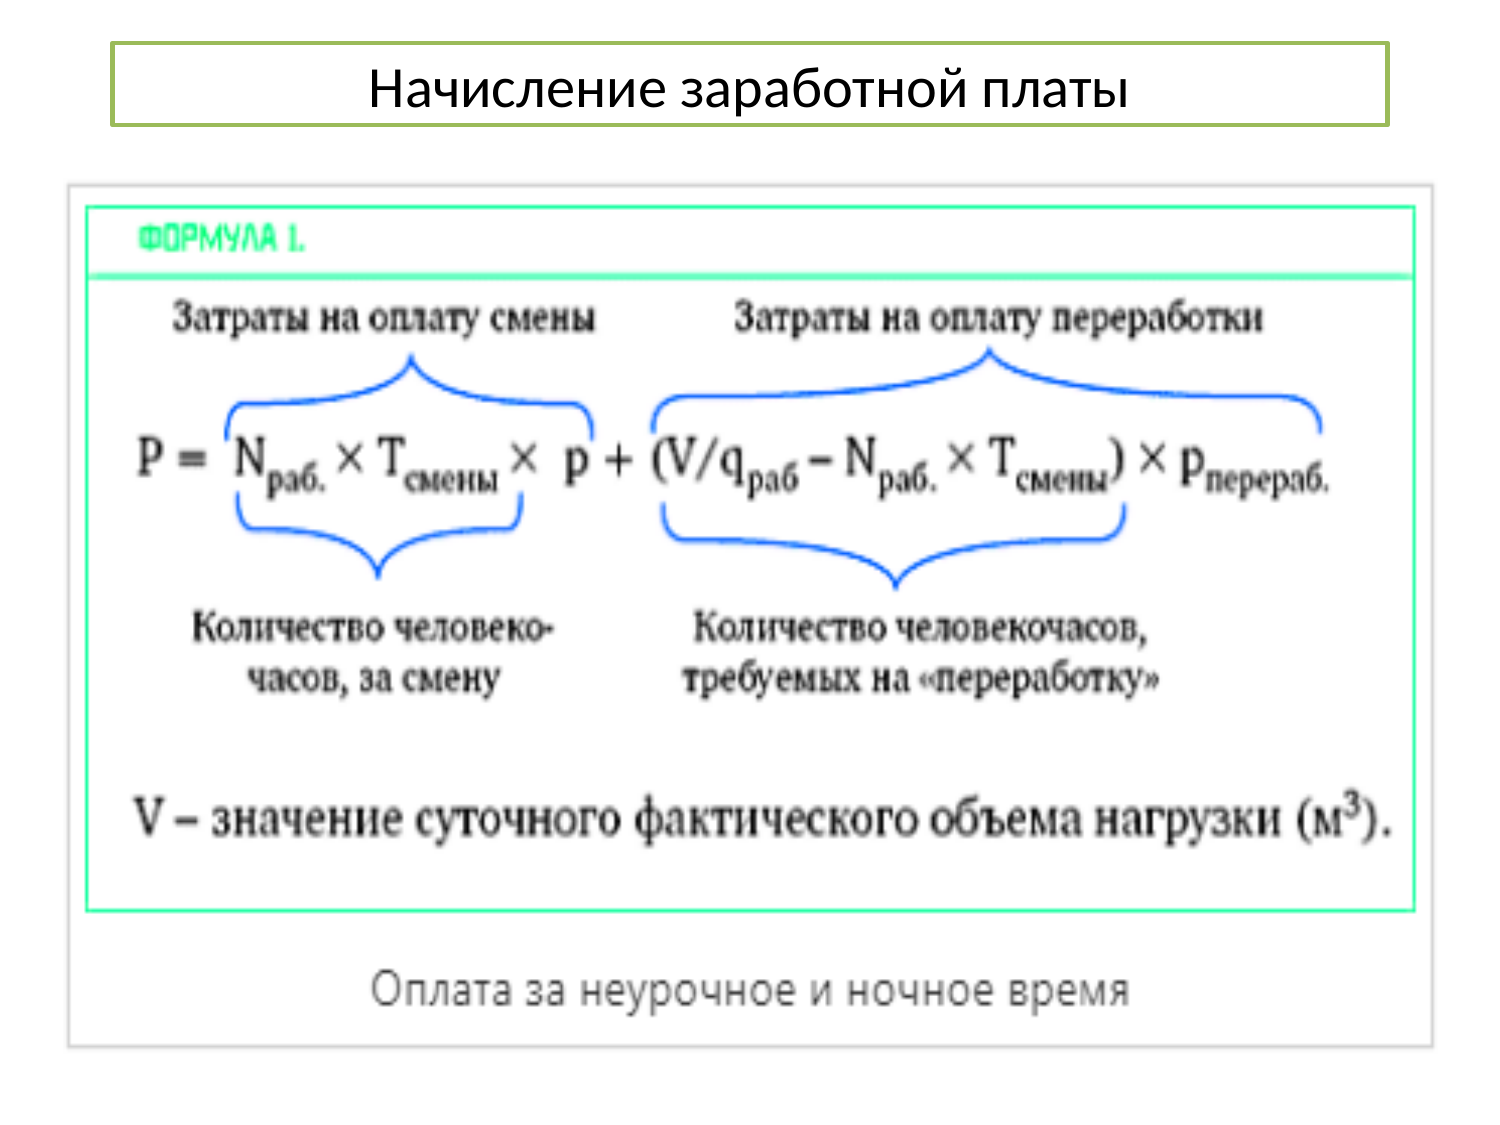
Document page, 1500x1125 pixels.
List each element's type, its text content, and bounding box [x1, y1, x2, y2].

title Начисление заработной платы [110, 41, 1390, 127]
picture [52, 160, 1459, 1071]
